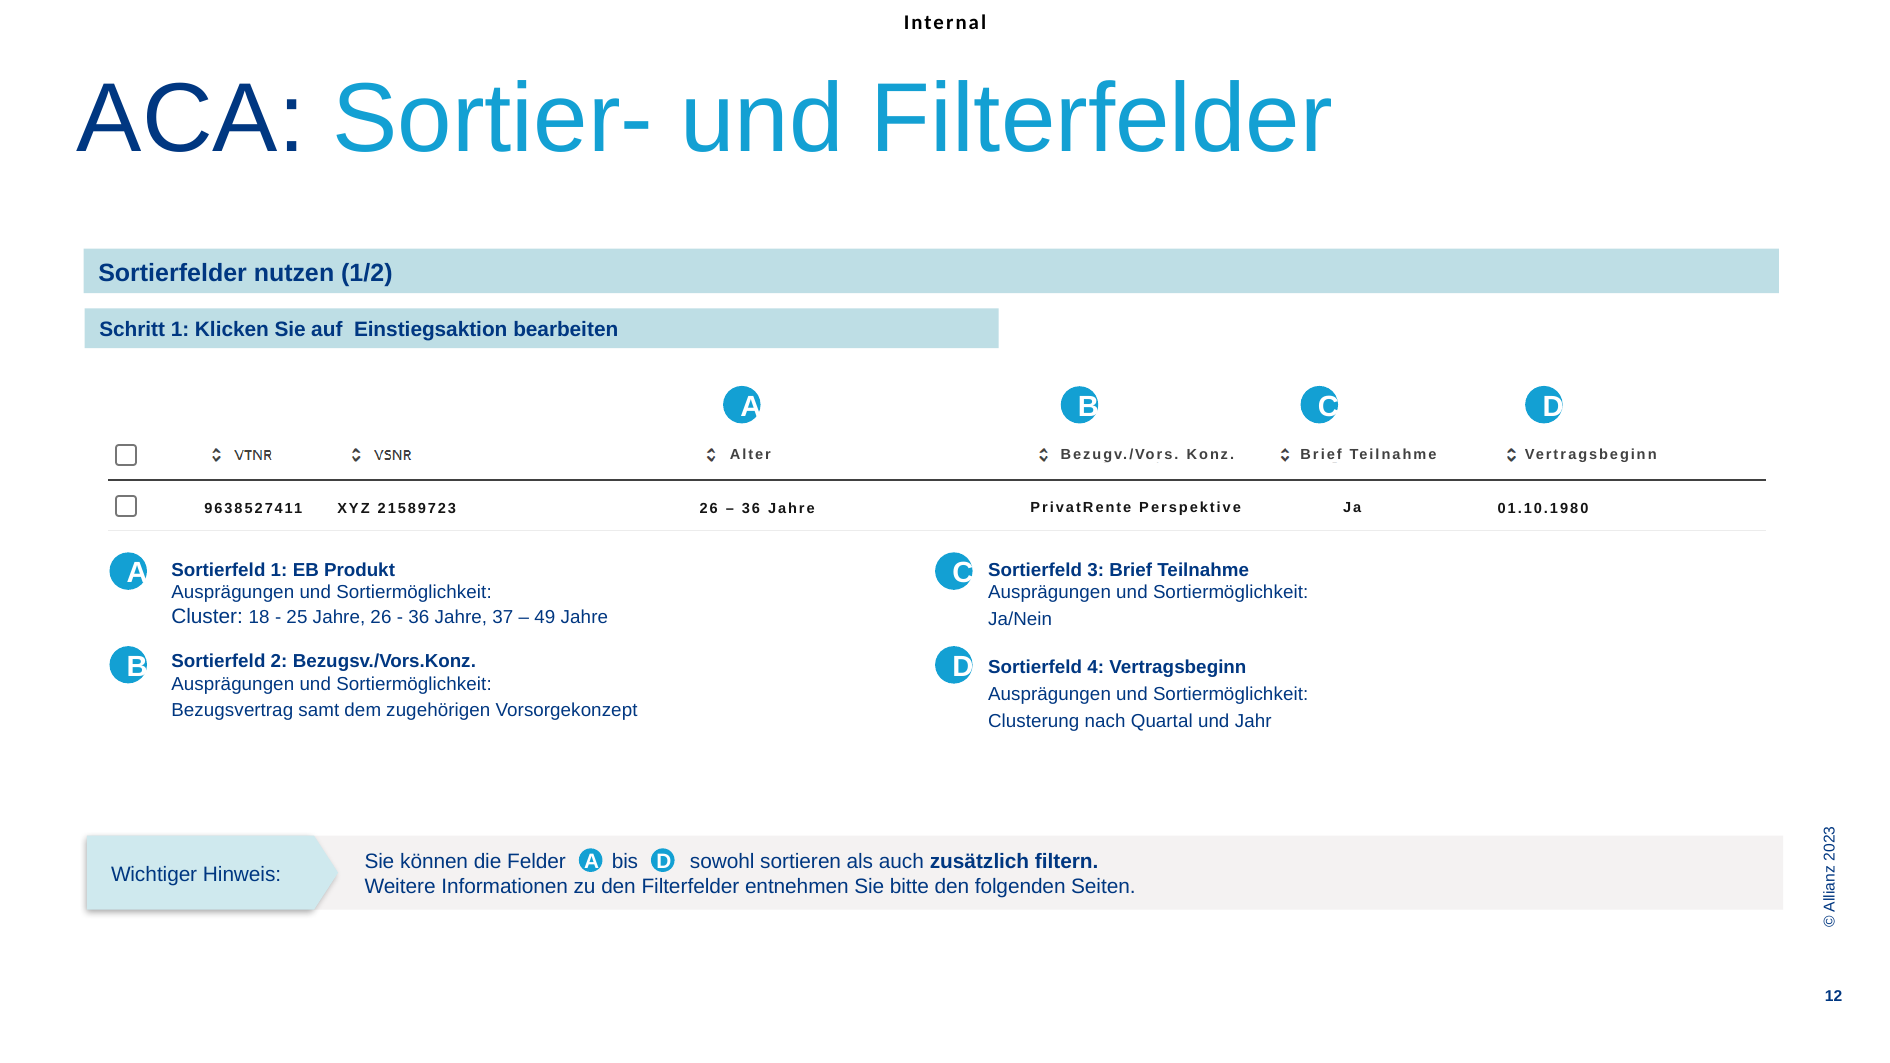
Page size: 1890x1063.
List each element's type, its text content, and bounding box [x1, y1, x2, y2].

text_box D [935, 646, 973, 684]
list ACA: Sortier- und Filterfelder [76, 76, 1766, 191]
slide_number 12 [1812, 927, 1890, 1063]
text_box A [723, 385, 761, 424]
text_box Sortierfelder nutzen (1/2) [83, 248, 1779, 294]
text_box Sortierfeld 3: Brief Teilnahme Ausprägungen und Sortiermöglichkeit: Ja/Nein Sortierfeld 4: Vertragsbeginn Ausprägungen und Sortiermöglichkeit: Clusterung nach Quartal und Jahr [988, 557, 1616, 784]
picture [104, 433, 1766, 532]
slide_number © Allianz 2023 [1812, 778, 1890, 927]
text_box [86, 835, 1784, 910]
text_box C [1300, 385, 1339, 424]
text_box A [109, 552, 147, 590]
text_box B [1060, 386, 1099, 424]
text_box Schritt 1: Klicken Sie auf Einstiegsaktion bearbeiten [84, 308, 999, 349]
text_box C [935, 552, 973, 590]
text_box B [109, 646, 147, 684]
text_box D [1525, 385, 1563, 424]
text_box Sortierfeld 1: EB Produkt Ausprägungen und Sortiermöglichkeit: Cluster: 18 - 25 Jahre, 26 - 36 Jahre, 37 – 49 Jahre Sortierfeld 2: Bezugsv./Vors.Konz. Ausprägungen und Sortiermöglichkeit: Bezugsvertrag samt dem zugehörigen Vorsorgekonzept [171, 557, 799, 833]
